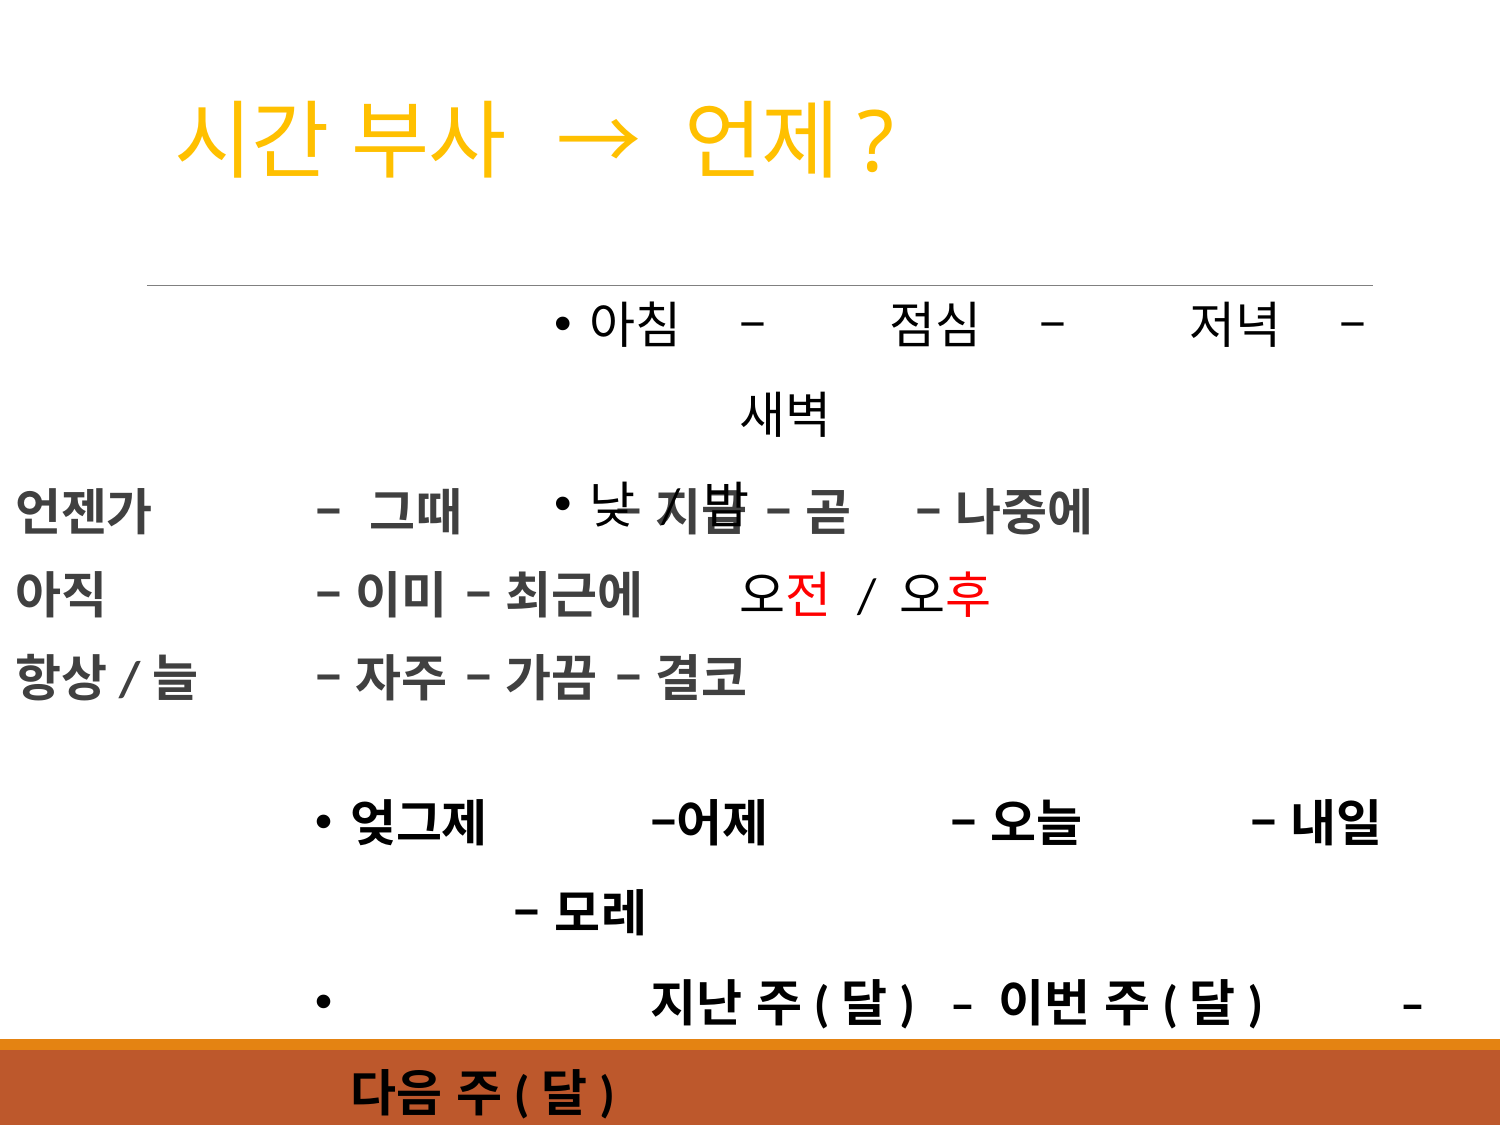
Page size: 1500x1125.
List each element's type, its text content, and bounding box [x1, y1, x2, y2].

list 언젠가 – 그때 – 지금 – 곧 – 나중에 아직 – 이미 – 최근에 항상/늘 – 자주 – 가끔 – 결코 [0, 479, 1500, 1125]
text_box 아침 – 점심 – 저녁 – 새벽 낮 / 밤 오전 / 오후 [539, 256, 1500, 632]
title 시간 부사 → 언제? [159, 94, 1341, 196]
text_box 엊그제 –어제 – 오늘 – 내일 – 모레 지난 주(달) – 이번 주(달) – 다음 주(달) 작년 – 올해 – 내년 [300, 754, 1478, 1125]
